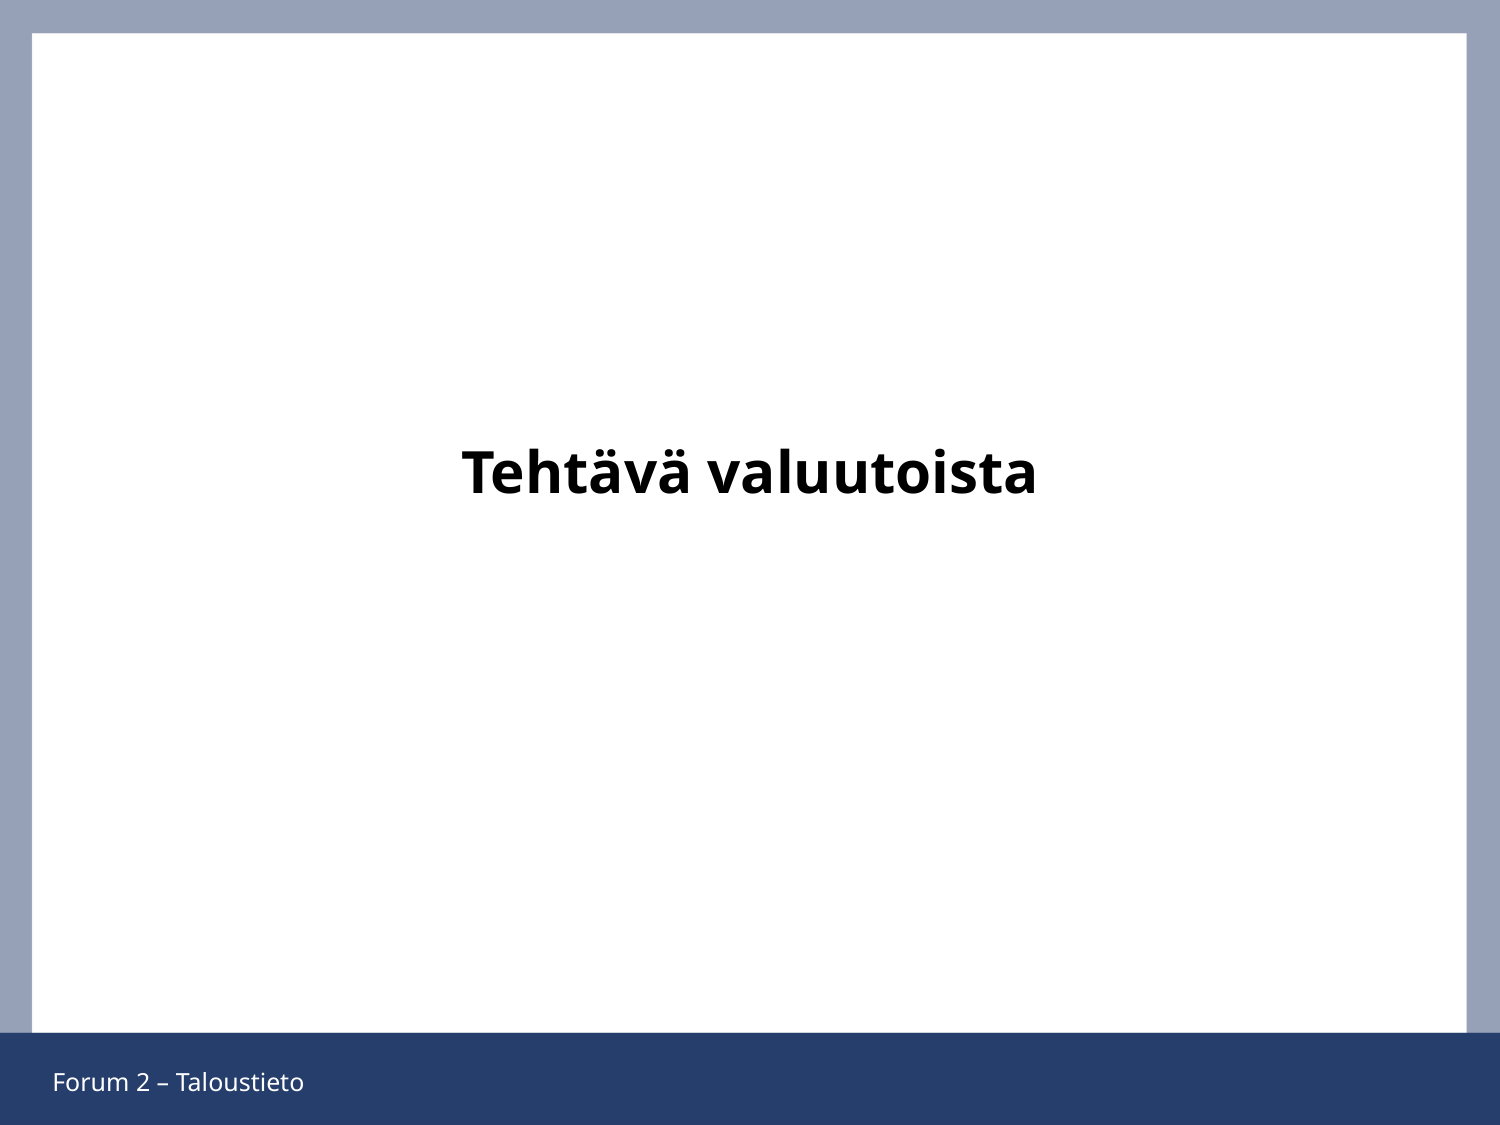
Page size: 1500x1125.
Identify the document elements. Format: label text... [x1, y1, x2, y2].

picture [0, 0, 1500, 1125]
title Tehtävä valuutoista [112, 349, 1388, 591]
